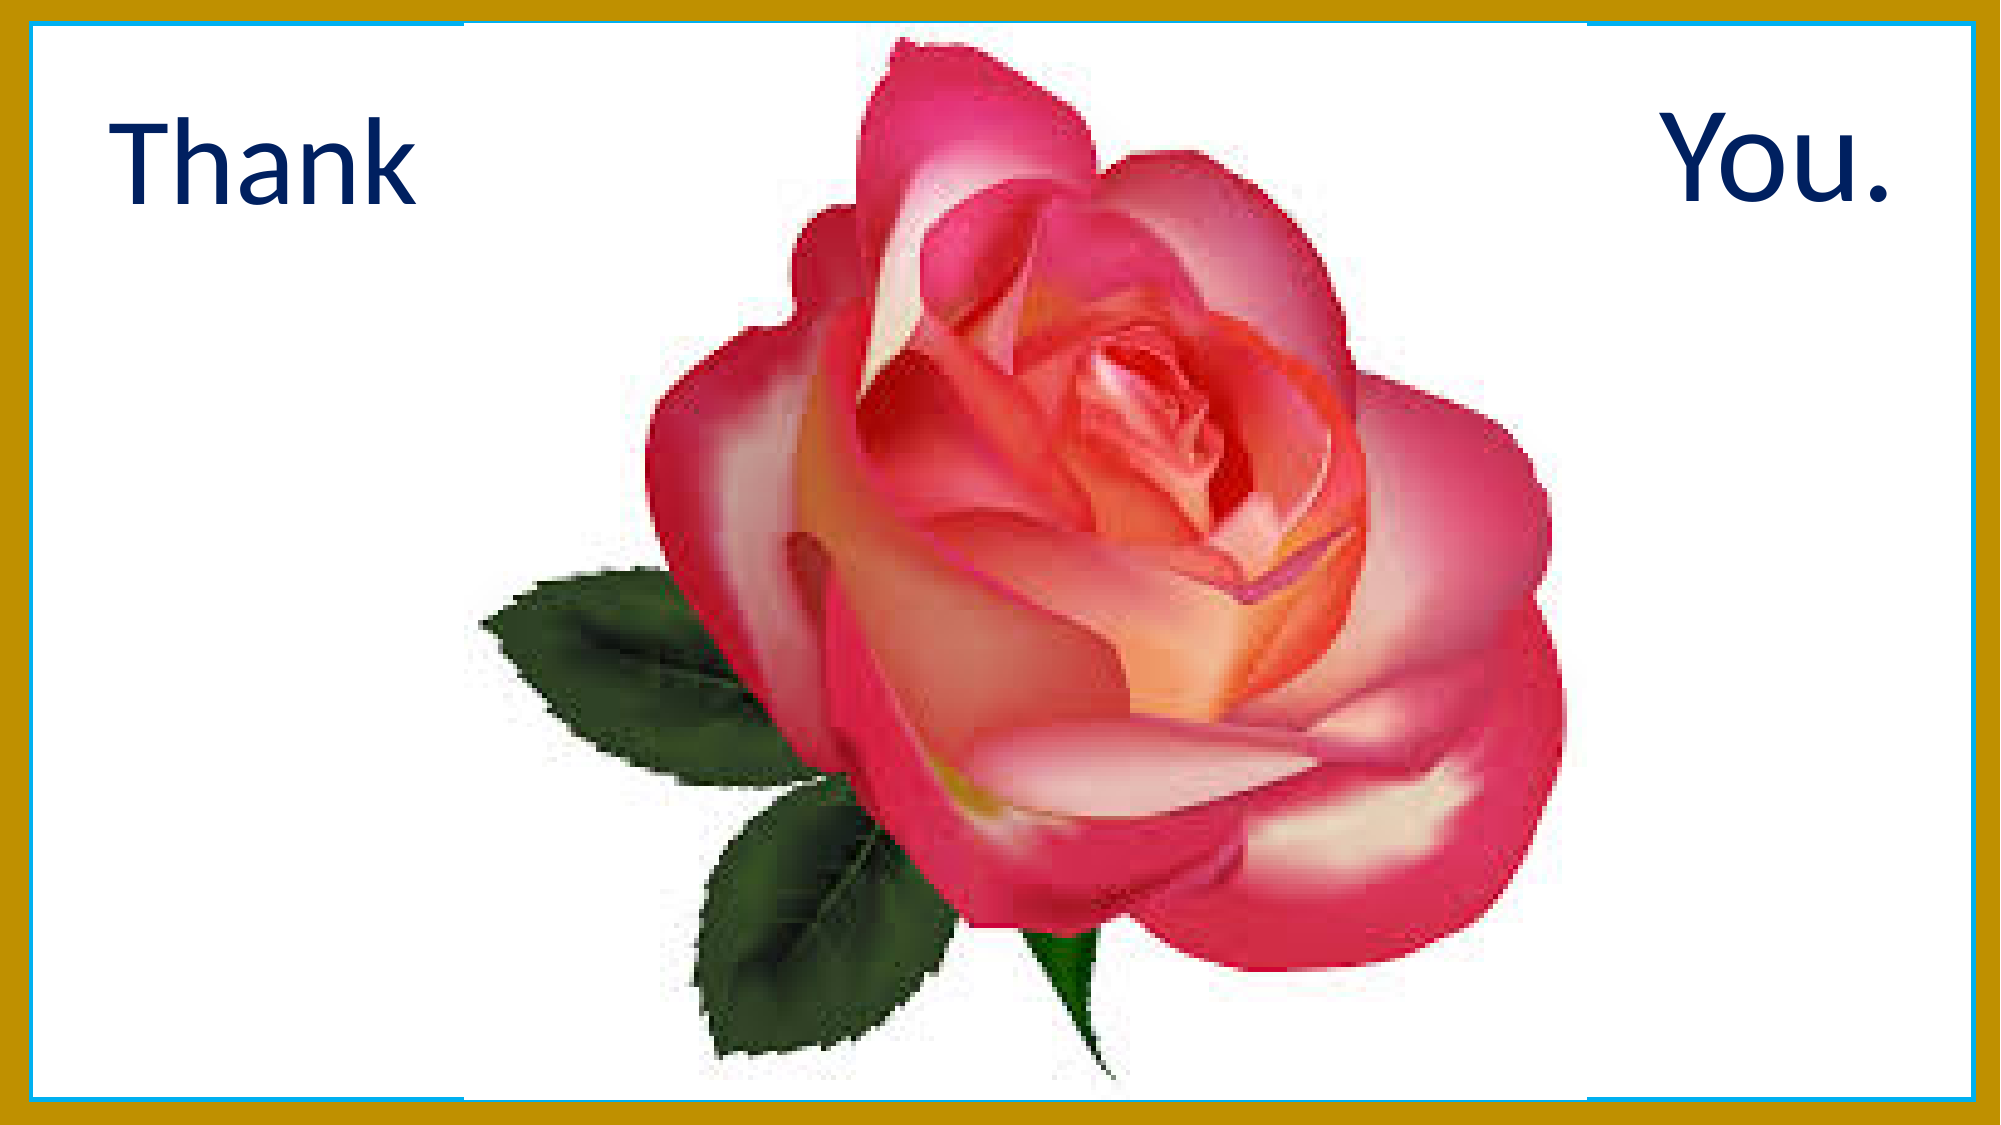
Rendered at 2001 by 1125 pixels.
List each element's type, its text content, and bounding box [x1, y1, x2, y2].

text_box You. [1645, 56, 1915, 237]
text_box [30, 22, 1974, 1100]
text_box Thank [94, 71, 464, 237]
picture [464, 24, 1587, 1099]
